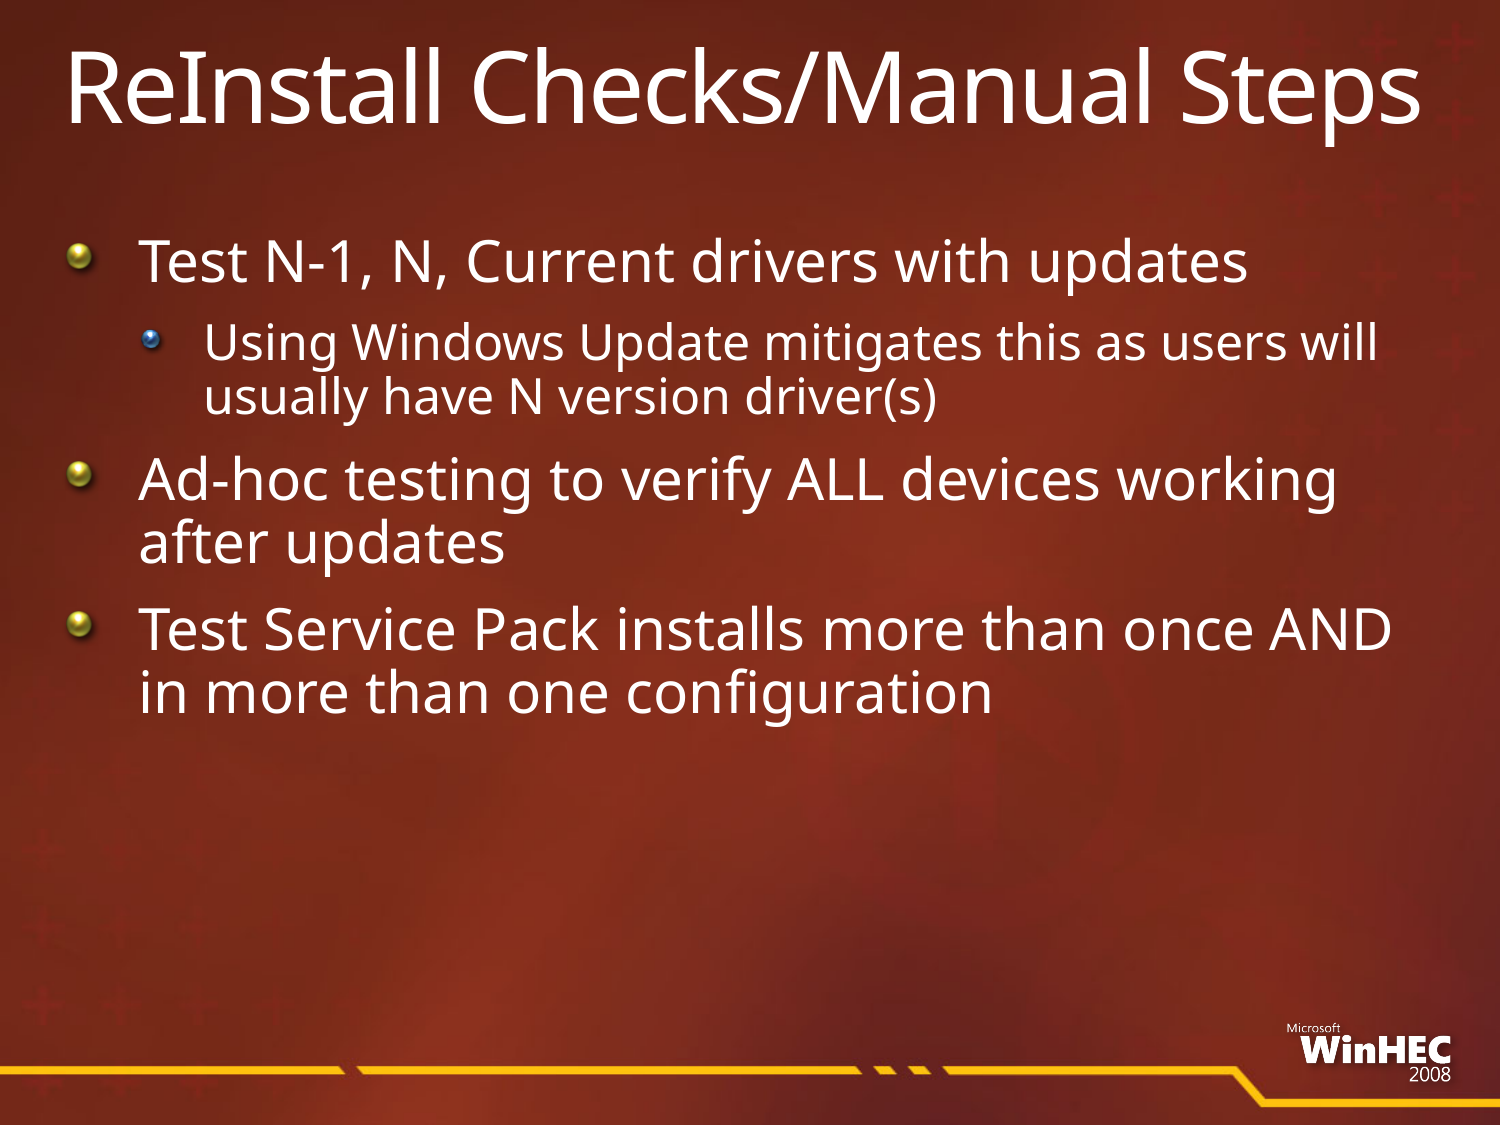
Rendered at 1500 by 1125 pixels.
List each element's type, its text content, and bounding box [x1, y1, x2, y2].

picture [0, 0, 1500, 1125]
list Test N-1, N, Current drivers with updates Using Windows Update mitigates this as users will usually have N version driver(s) Ad-hoc testing to verify ALL devices working after updates Test Service Pack installs more than once AND in more than one configuration [62, 231, 1438, 822]
title ReInstall Checks/Manual Steps [62, 37, 1438, 147]
